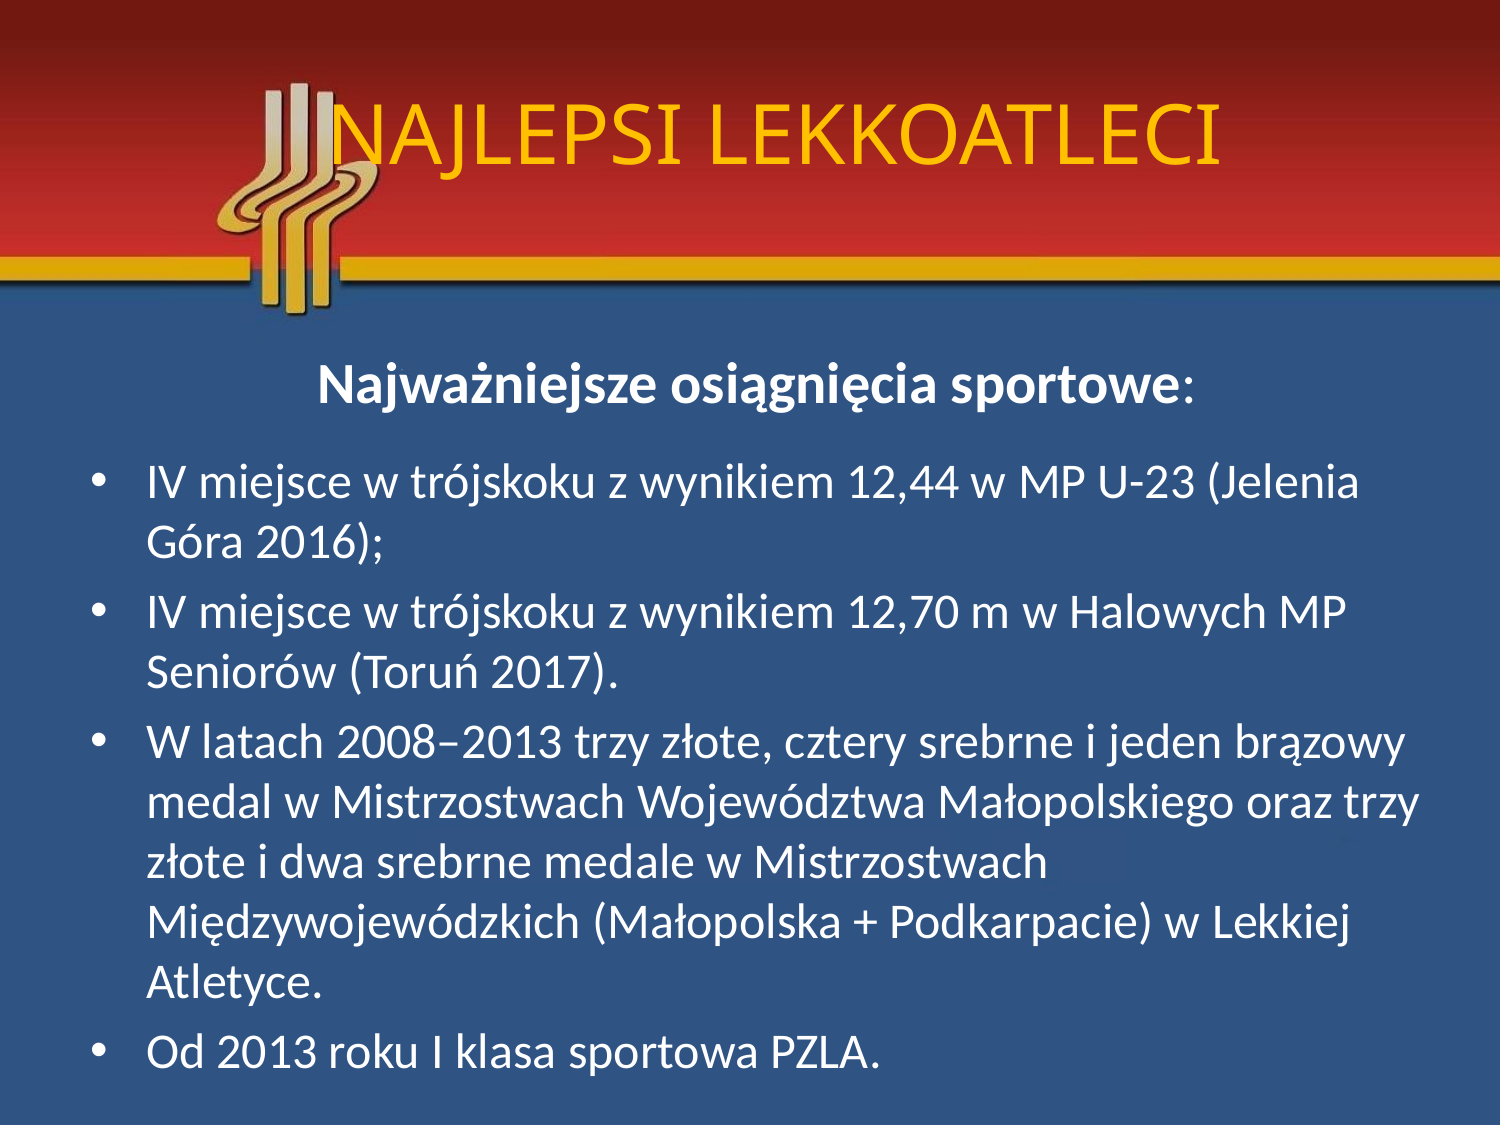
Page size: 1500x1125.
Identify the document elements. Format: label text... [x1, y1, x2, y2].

list Najważniejsze osiągnięcia sportowe: IV miejsce w trójskoku z wynikiem 12,44 w MP U-23 (Jelenia Góra 2016); IV miejsce w trójskoku z wynikiem 12,70 m w Halowych MP Seniorów (Toruń 2017). W latach 2008–2013 trzy złote, cztery srebrne i jeden brązowy medal w Mistrzostwach Województwa Małopolskiego oraz trzy złote i dwa srebrne medale w Mistrzostwach Międzywojewódzkich (Małopolska + Podkarpacie) w Lekkiej Atletyce. Od 2013 roku I klasa sportowa PZLA. [75, 338, 1439, 1083]
title NAJLEPSI LEKKOATLECI [242, 66, 1309, 198]
picture [0, 0, 1500, 1125]
